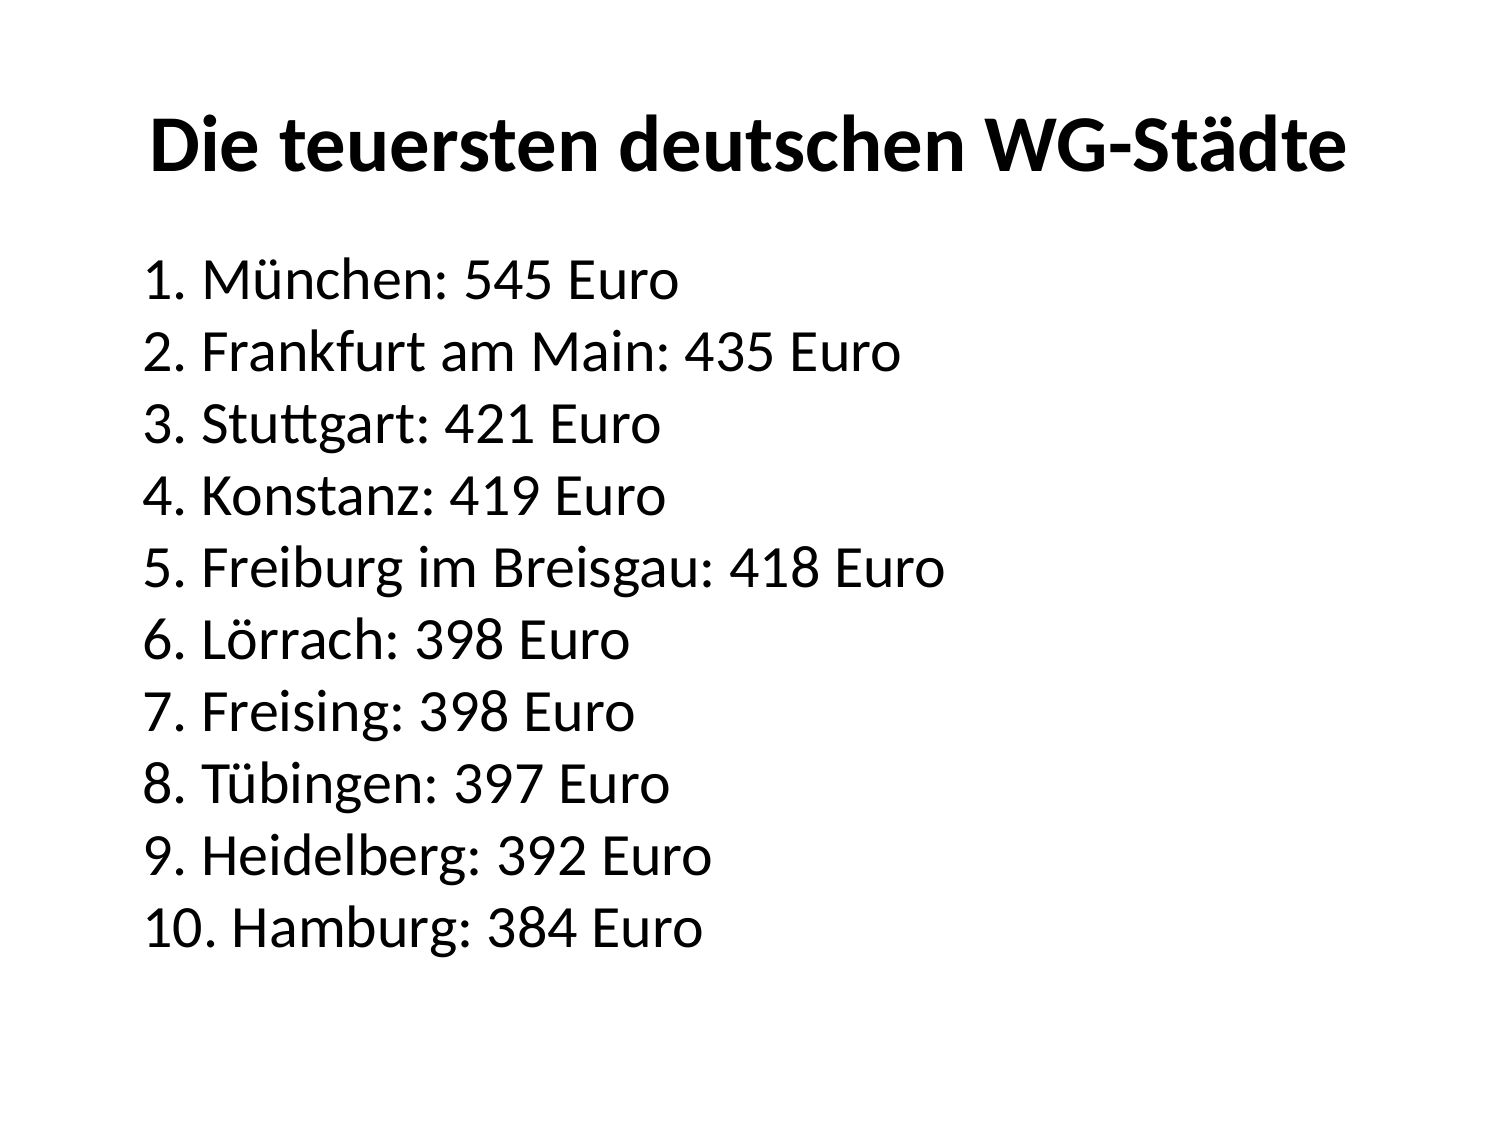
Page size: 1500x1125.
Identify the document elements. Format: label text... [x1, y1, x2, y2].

title Die teuersten deutschen WG-Städte [75, 45, 1425, 233]
list 1. München: 545 Euro 2. Frankfurt am Main: 435 Euro 3. Stuttgart: 421 Euro 4. Konstanz: 419 Euro 5. Freiburg im Breisgau: 418 Euro 6. Lörrach: 398 Euro 7. Freising: 398 Euro 8. Tübingen: 397 Euro 9. Heidelberg: 392 Euro 10. Hamburg: 384 Euro [76, 231, 1427, 975]
